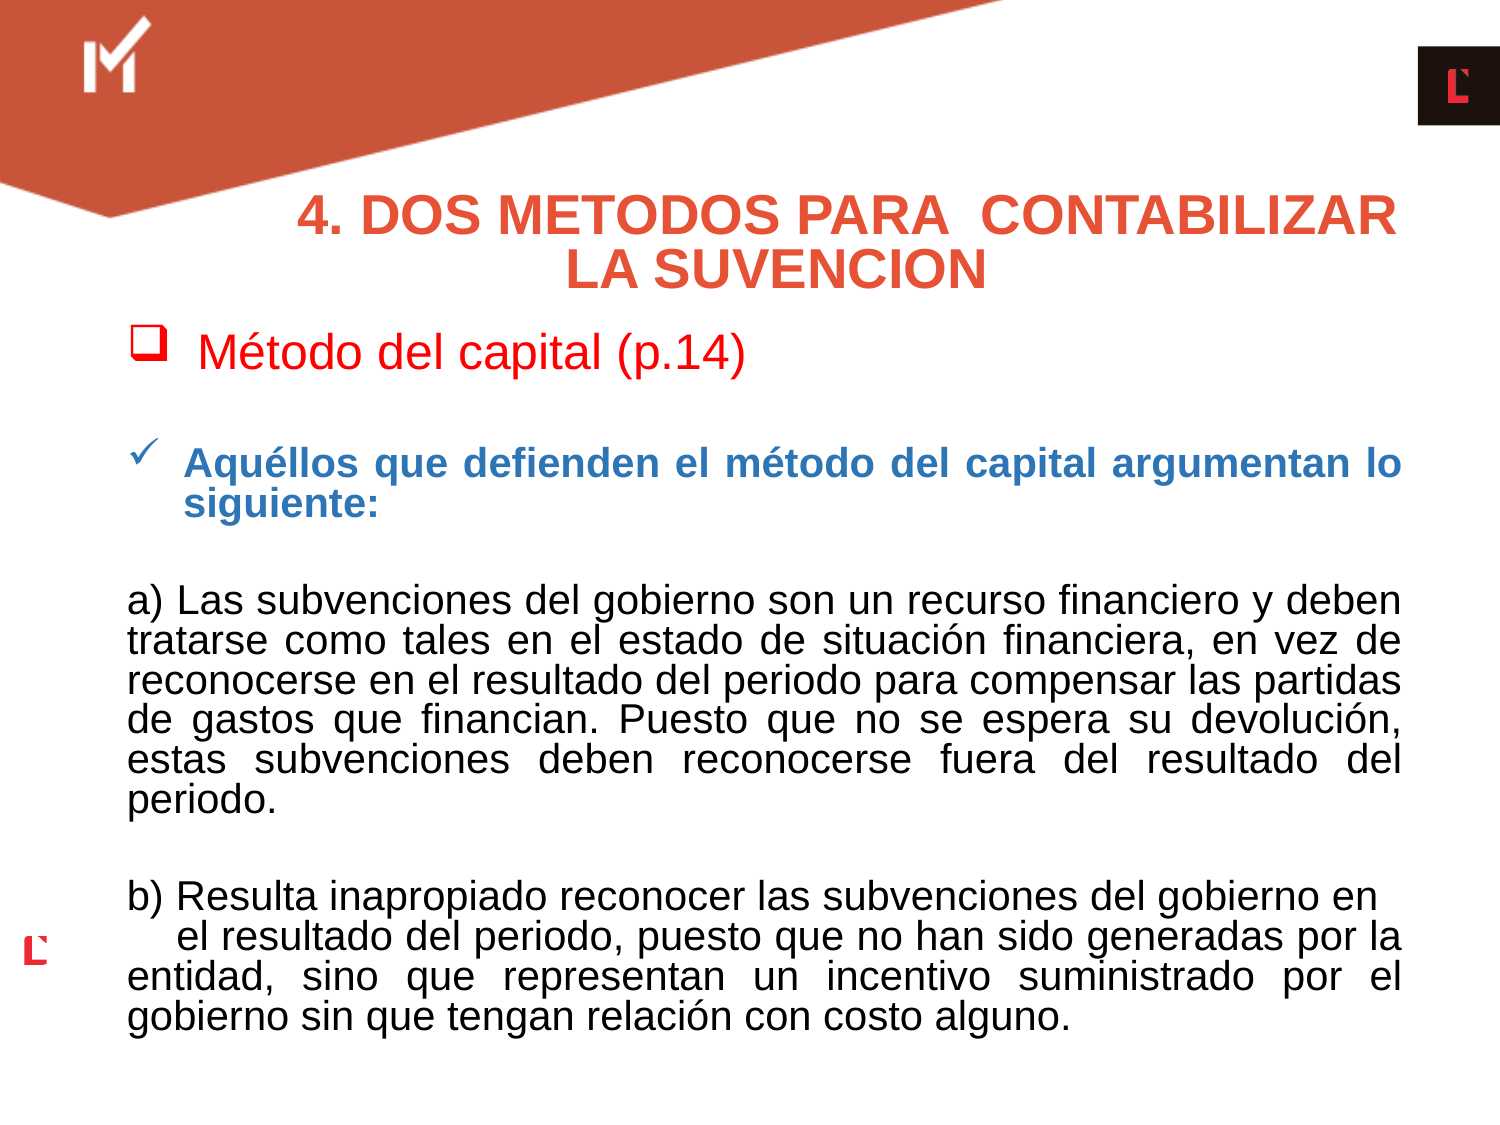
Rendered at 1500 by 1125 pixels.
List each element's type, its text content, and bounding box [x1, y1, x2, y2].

text_box Método del capital (p.14) Aquéllos que defienden el método del capital argumentan lo siguiente: a) Las subvenciones del gobierno son un recurso financiero y deben tratarse como tales en el estado de situación financiera, en vez de reconocerse en el resultado del periodo para compensar las partidas de gastos que financian. Puesto que no se espera su devolución, estas subvenciones deben reconocerse fuera del resultado del periodo. b) Resulta inapropiado reconocer las subvenciones del gobierno en el resultado del periodo, puesto que no han sido generadas por la entidad, sino que representan un incentivo suministrado por el gobierno sin que tengan relación con costo alguno. [112, 971, 1418, 1046]
picture [0, 0, 1500, 971]
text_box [1417, 46, 1500, 126]
